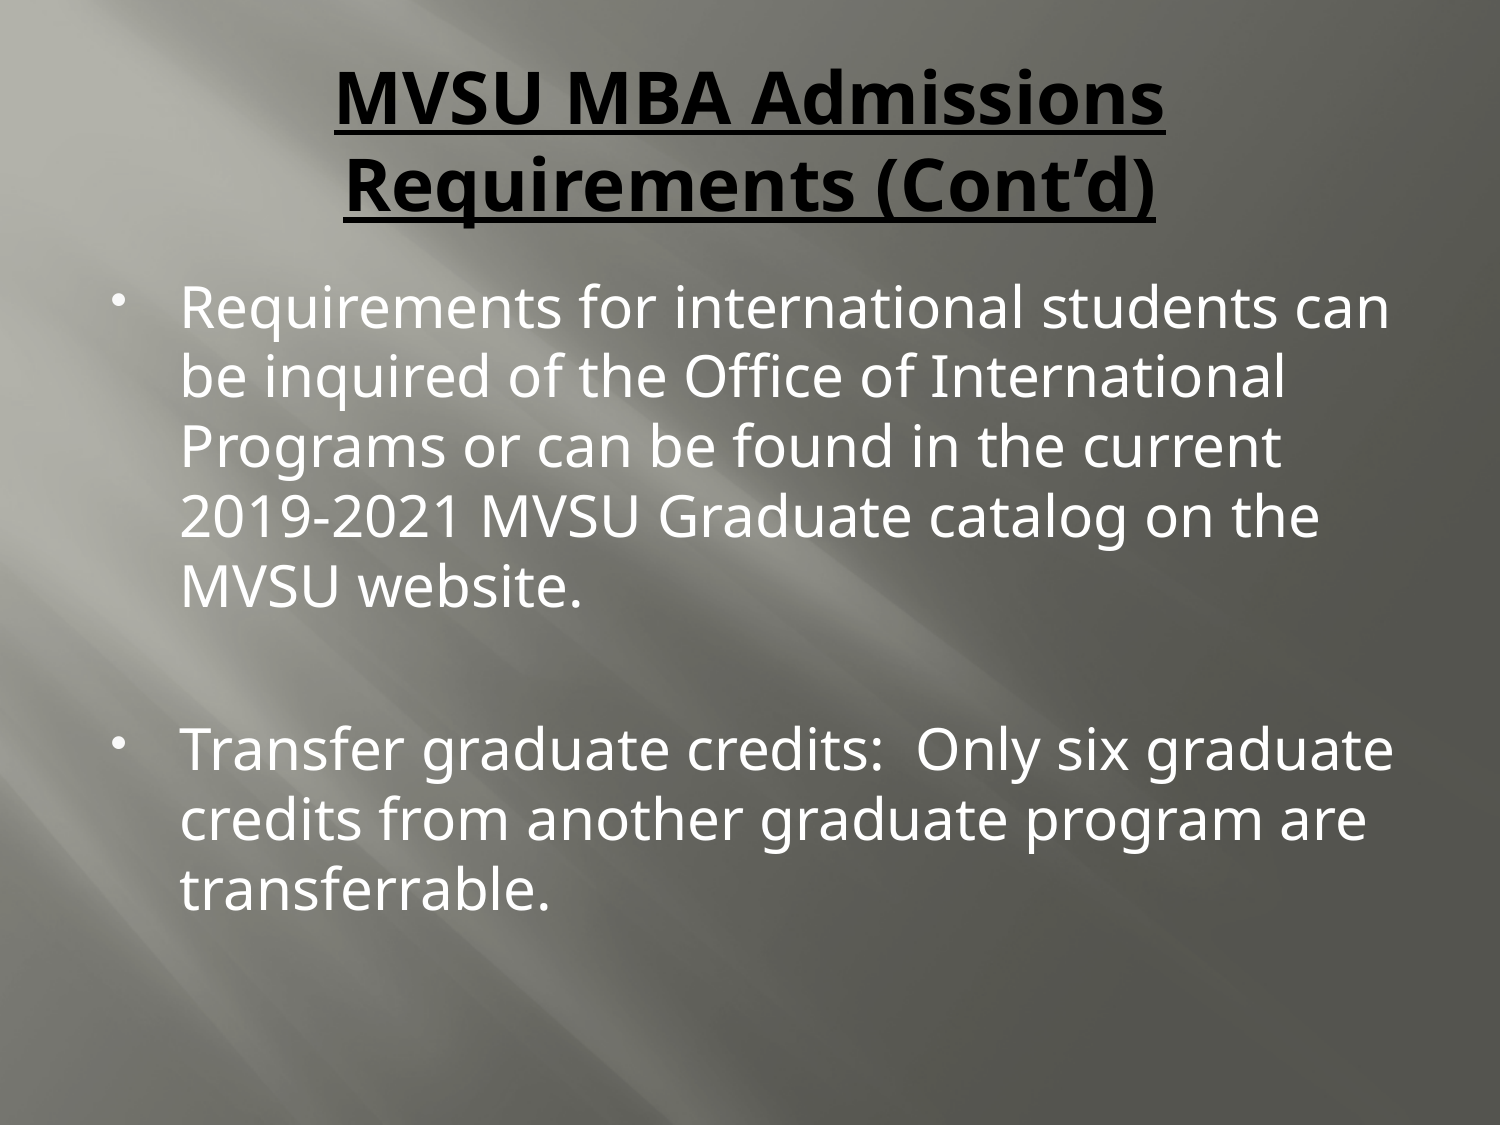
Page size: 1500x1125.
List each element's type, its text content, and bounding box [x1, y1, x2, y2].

title MVSU MBA Admissions Requirements (Cont’d) [75, 45, 1425, 233]
list Requirements for international students can be inquired of the Office of International Programs or can be found in the current 2019-2021 MVSU Graduate catalog on the MVSU website. Transfer graduate credits: Only six graduate credits from another graduate program are transferrable. [75, 262, 1425, 1035]
